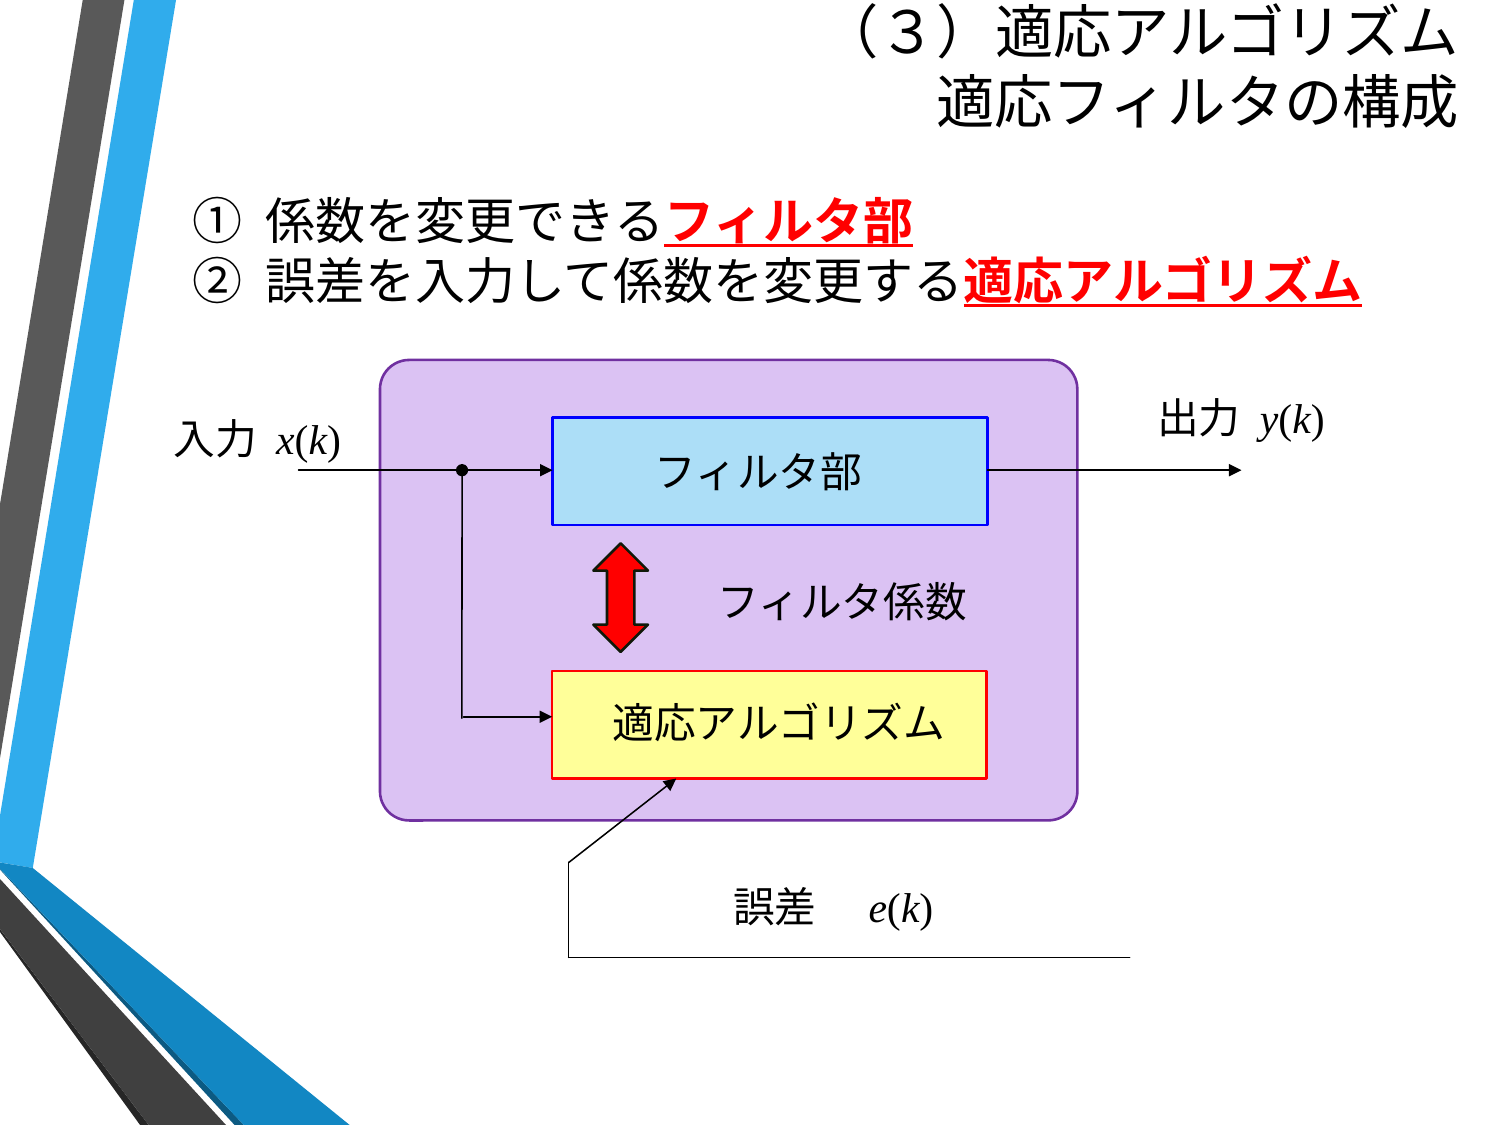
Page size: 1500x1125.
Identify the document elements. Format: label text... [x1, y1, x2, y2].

text_box 適応アルゴリズム [568, 689, 971, 755]
text_box [592, 542, 648, 653]
text_box [378, 471, 568, 822]
text_box 入力 x(k) [93, 405, 402, 471]
title （３）適応アルゴリズム 適応フィルタの構成 [210, 0, 1475, 143]
text_box [463, 471, 1079, 822]
text_box フィルタ部 [600, 438, 897, 504]
text_box [551, 416, 989, 526]
text_box ① 係数を変更できるフィルタ部 ② 誤差を入力して係数を変更する適応アルゴリズム [177, 182, 1439, 318]
text_box [378, 358, 1079, 469]
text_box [568, 778, 677, 863]
text_box 出力 y(k) [1077, 384, 1386, 450]
text_box [551, 670, 988, 780]
text_box フィルタ係数 [631, 568, 1034, 633]
text_box 誤差 e(k) [622, 873, 1025, 939]
